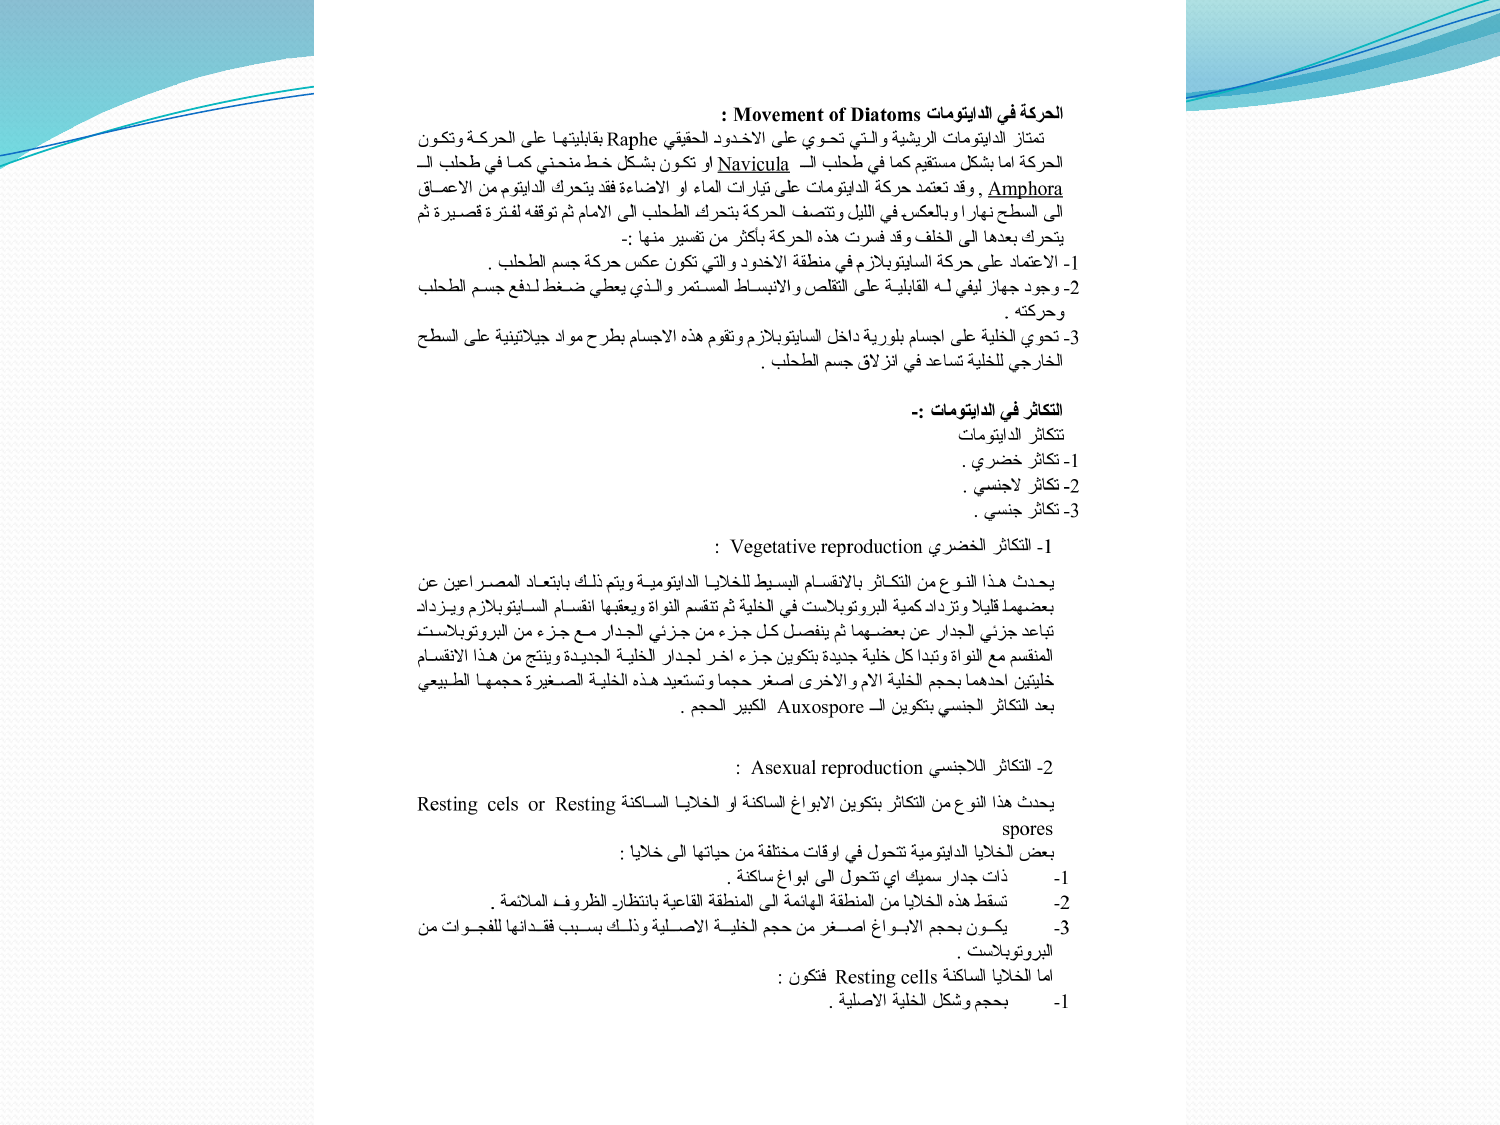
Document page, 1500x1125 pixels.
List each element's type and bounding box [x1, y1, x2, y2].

picture [313, 0, 1187, 1125]
